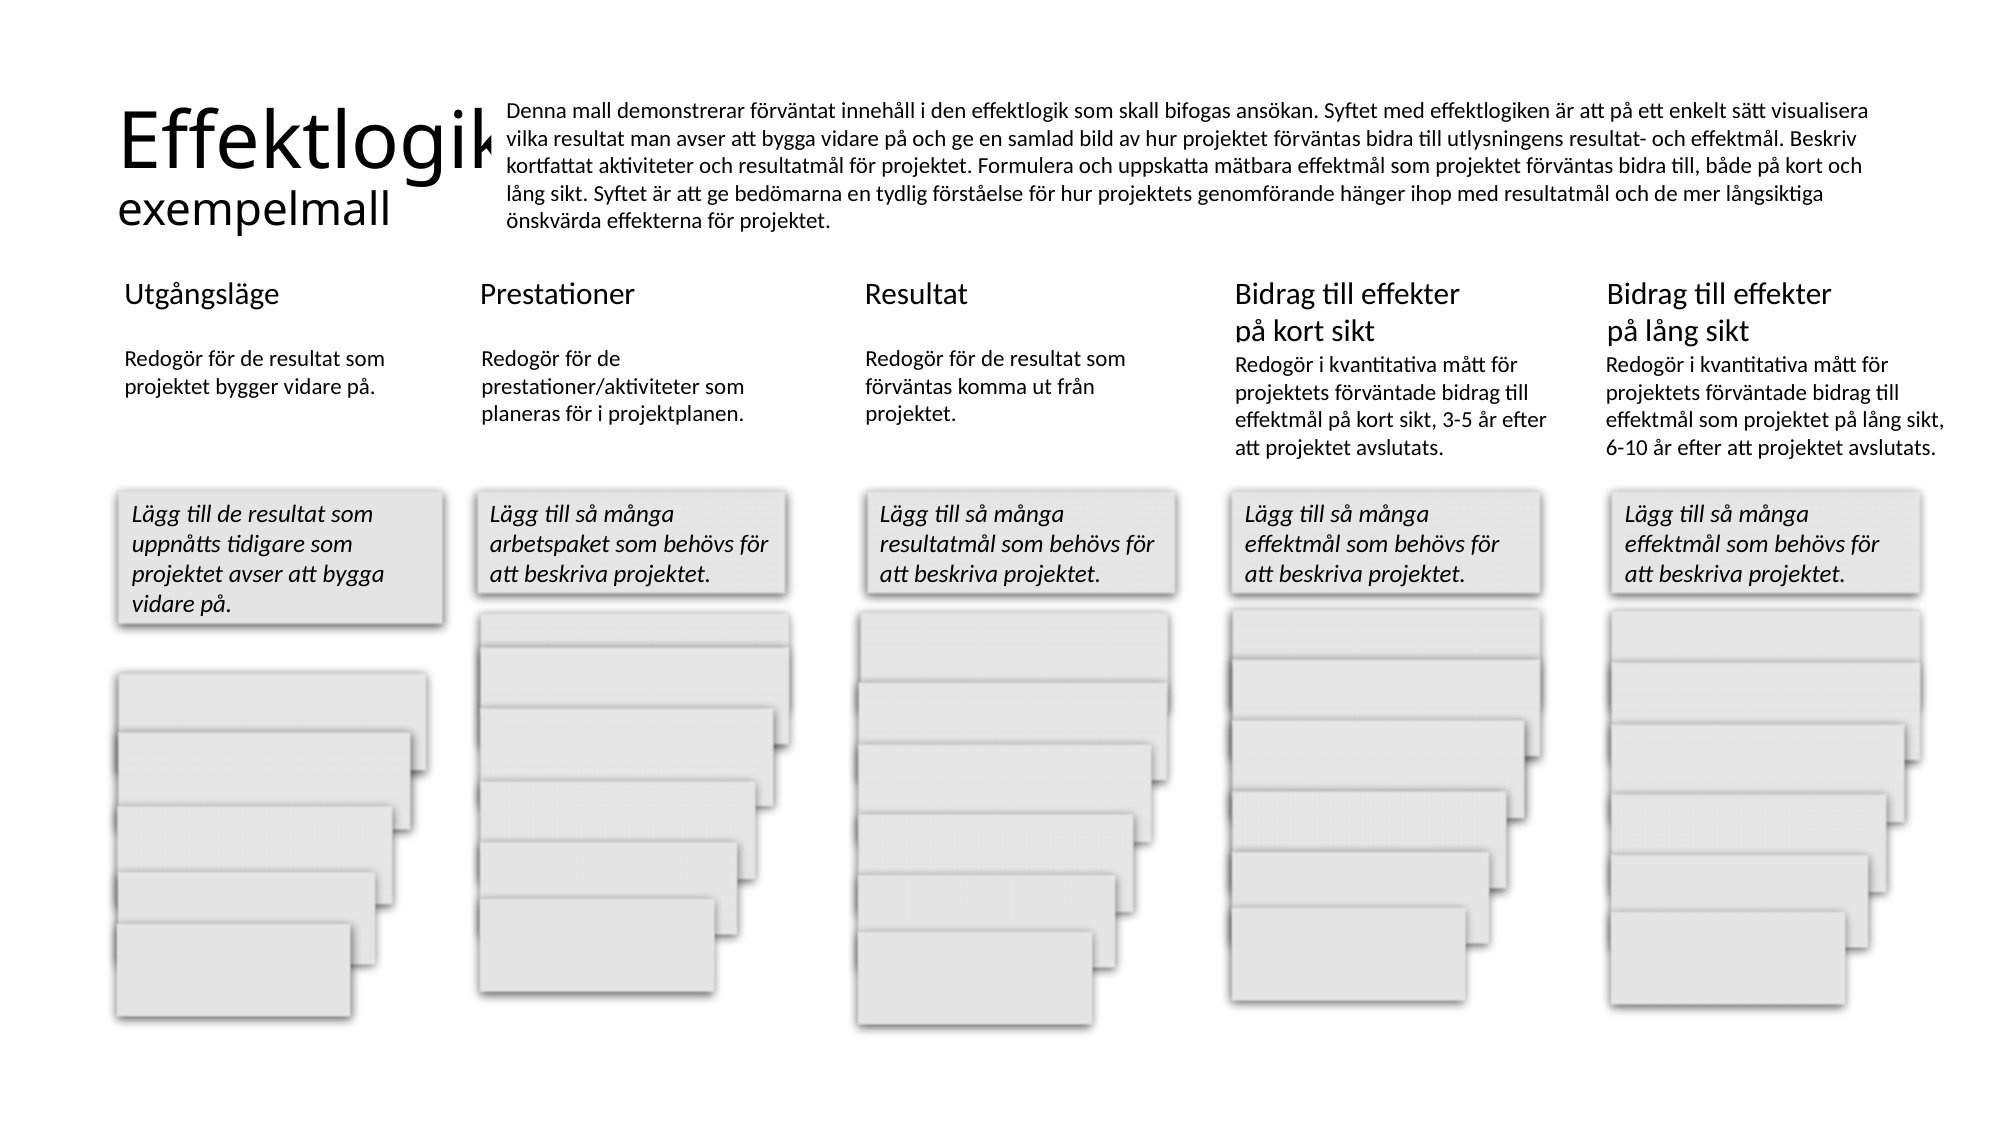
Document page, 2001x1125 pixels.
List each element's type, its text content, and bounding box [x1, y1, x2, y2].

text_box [582, 265, 850, 993]
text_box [1220, 265, 1707, 1002]
title Effektlogik exempelmall [102, 59, 1898, 277]
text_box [1590, 265, 2000, 1006]
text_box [109, 265, 582, 1018]
text_box Denna mall demonstrerar förväntat innehåll i den effektlogik som skall bifogas ansökan. Syftet med effektlogiken är att på ett enkelt sätt visualisera vilka resultat man avser att bygga vidare på och ge en samlad bild av hur projektet förväntas bidra till utlysningens resultat- och effektmål. Beskriv kortfattat aktiviteter och resultatmål för projektet. Formulera och uppskatta mätbara effektmål som projektet förväntas bidra till, både på kort och lång sikt. Syftet är att ge bedömarna en tydlig förståelse för hur projektets genomförande hänger ihop med resultatmål och de mer långsiktiga önskvärda effekterna för projektet. [490, 88, 1904, 242]
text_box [850, 265, 1322, 1026]
